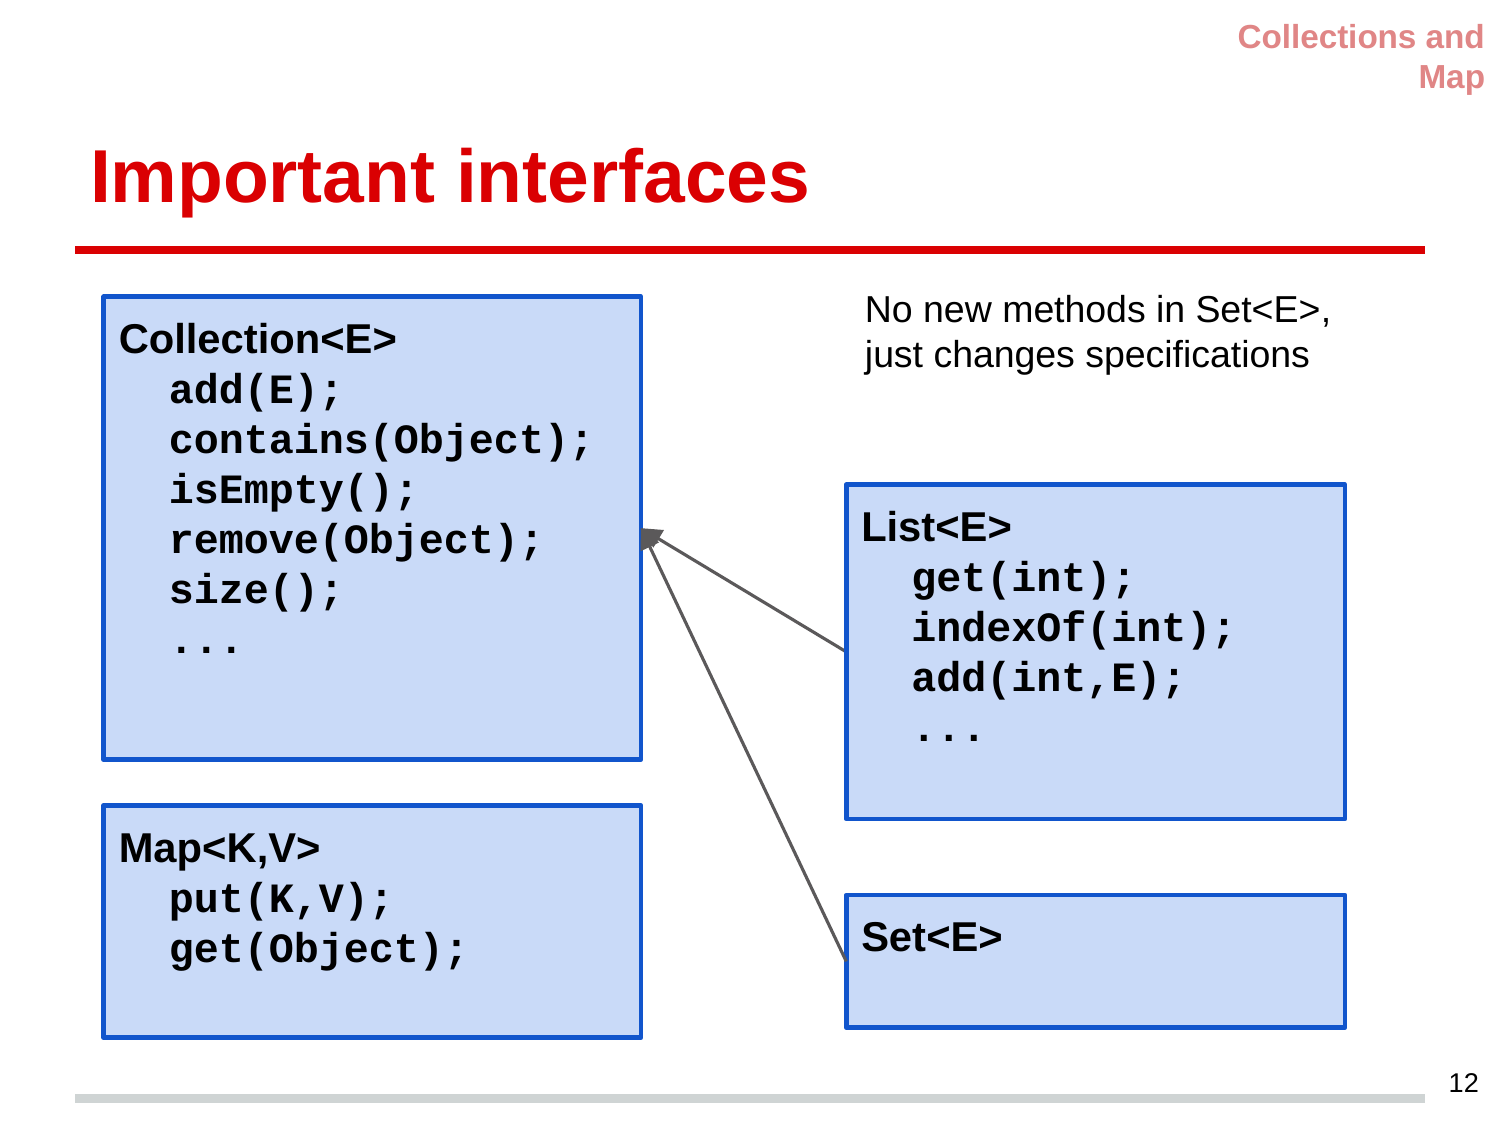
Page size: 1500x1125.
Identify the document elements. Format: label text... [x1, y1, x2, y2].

text_box Collections and Map [1149, 0, 1500, 80]
text_box Collection<E> add(E); contains(Object); isEmpty(); remove(Object); size(); ... [103, 296, 641, 760]
title Important interfaces [75, 45, 1482, 233]
text_box No new methods in Set<E>, just changes specifications [849, 269, 1353, 434]
text_box Map<K,V> put(K,V); get(Object); [103, 805, 641, 1038]
text_box List<E> get(int); indexOf(int); add(int,E); ... [846, 484, 1345, 819]
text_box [640, 527, 847, 962]
slide_number 12 [1403, 1038, 1494, 1125]
text_box Set<E> [846, 895, 1345, 1028]
